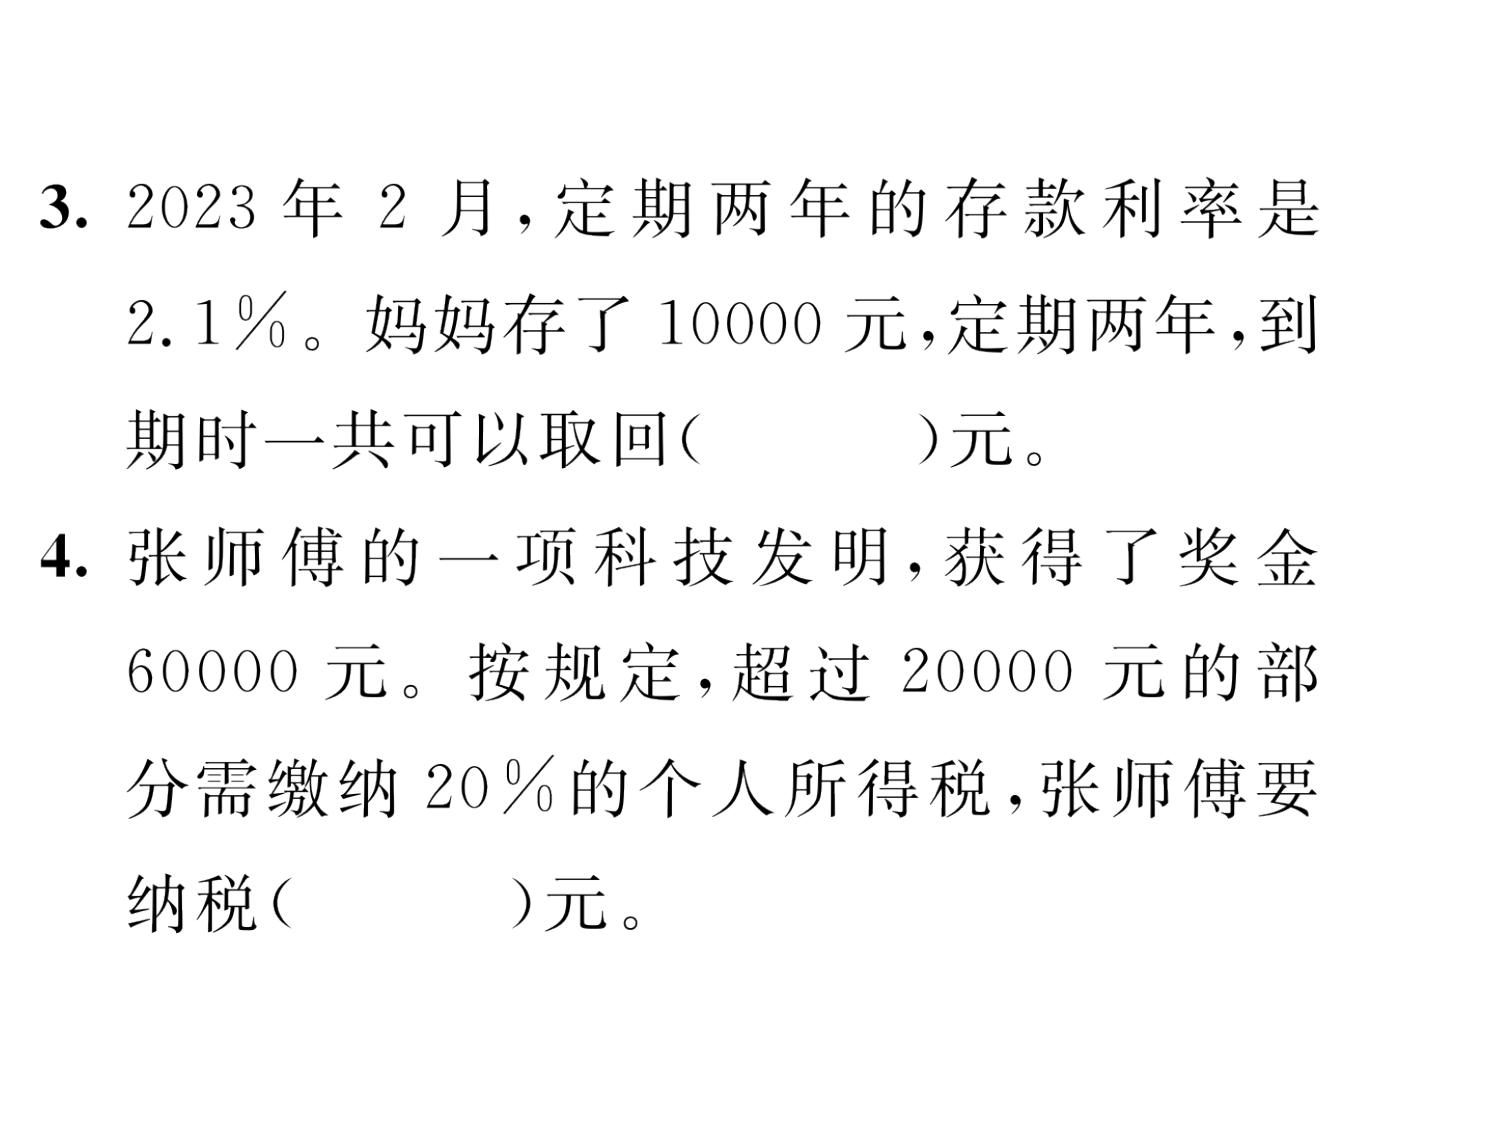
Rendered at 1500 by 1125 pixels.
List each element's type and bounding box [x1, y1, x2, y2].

picture [35, 140, 1453, 958]
